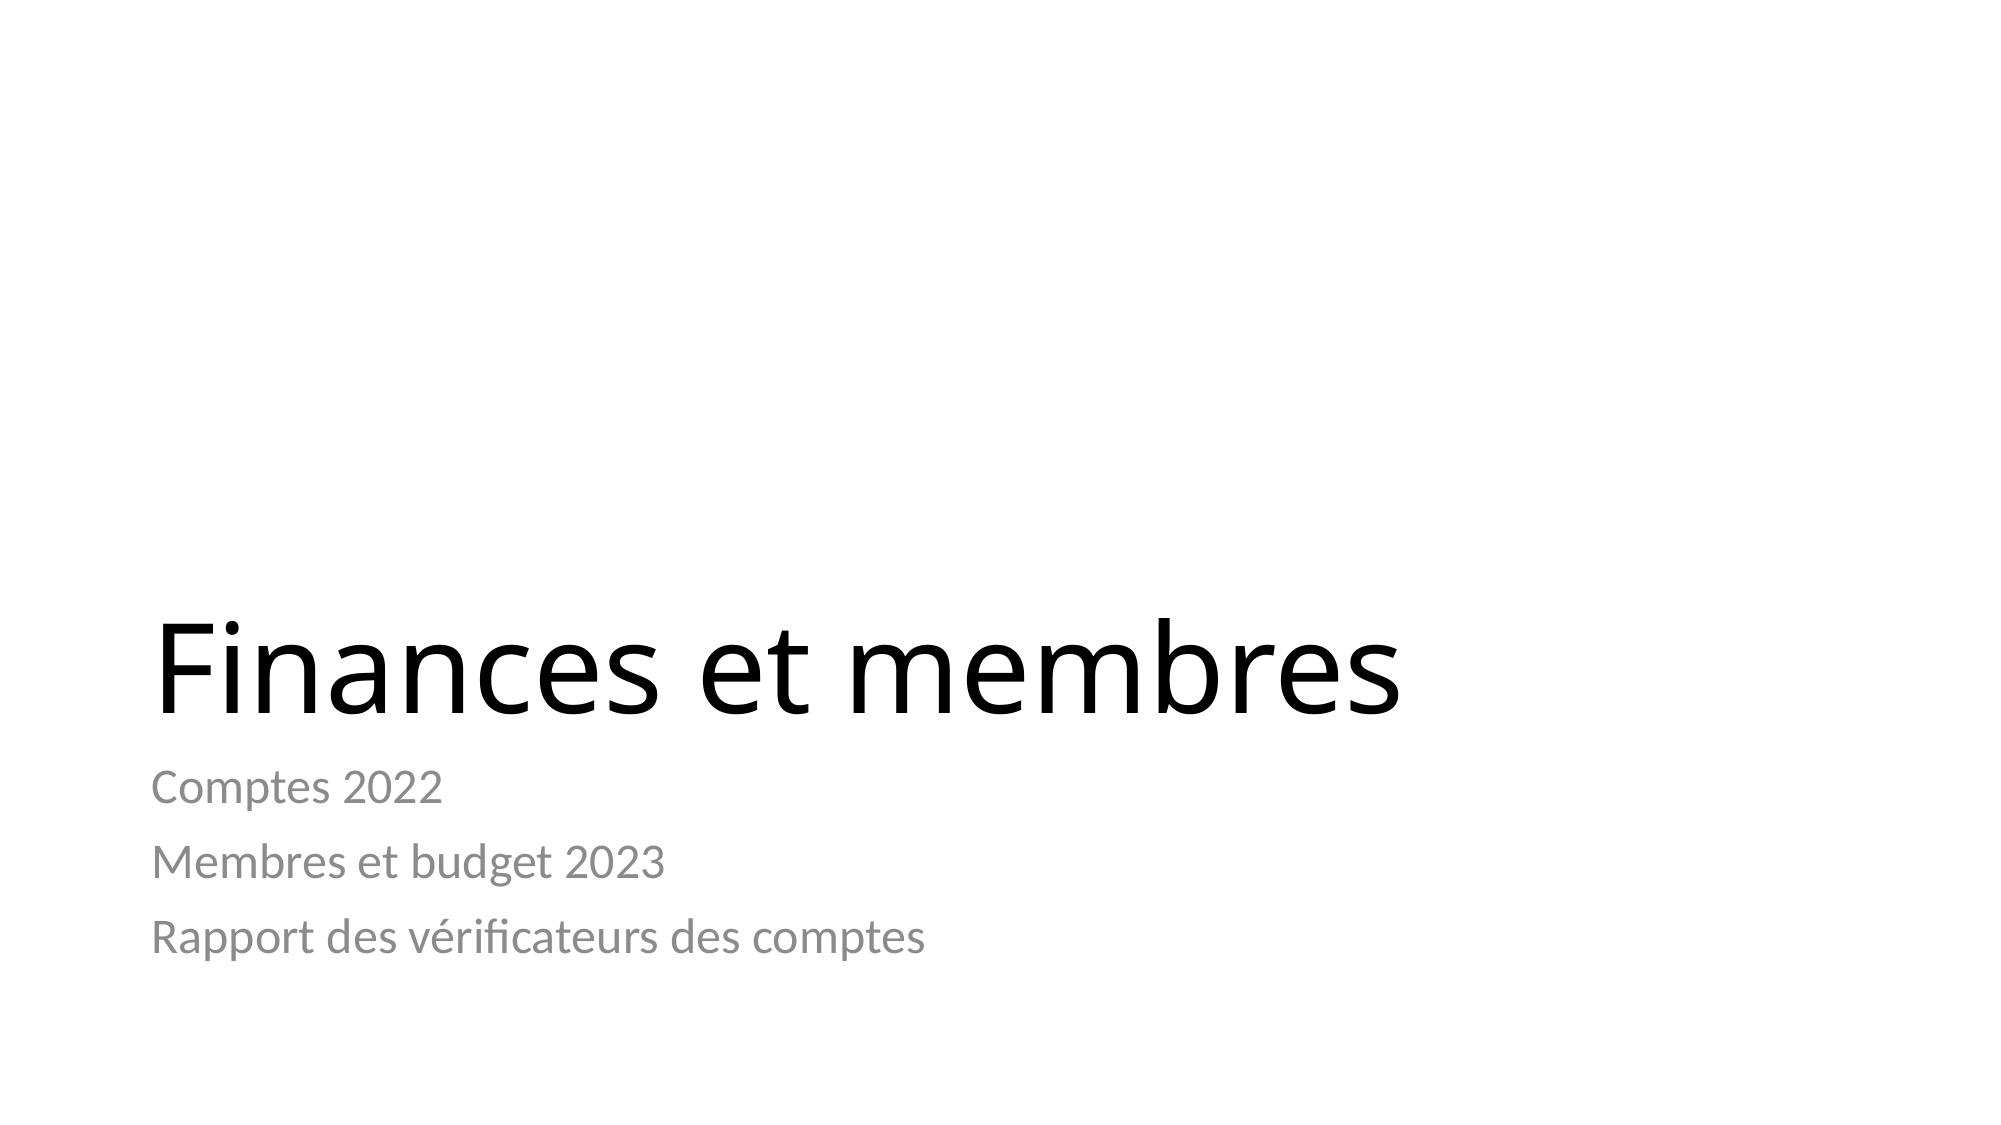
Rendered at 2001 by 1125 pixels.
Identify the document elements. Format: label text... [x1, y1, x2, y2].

list Comptes 2022 Membres et budget 2023 Rapport des vérificateurs des comptes [136, 752, 1862, 999]
title Finances et membres [136, 280, 1862, 749]
